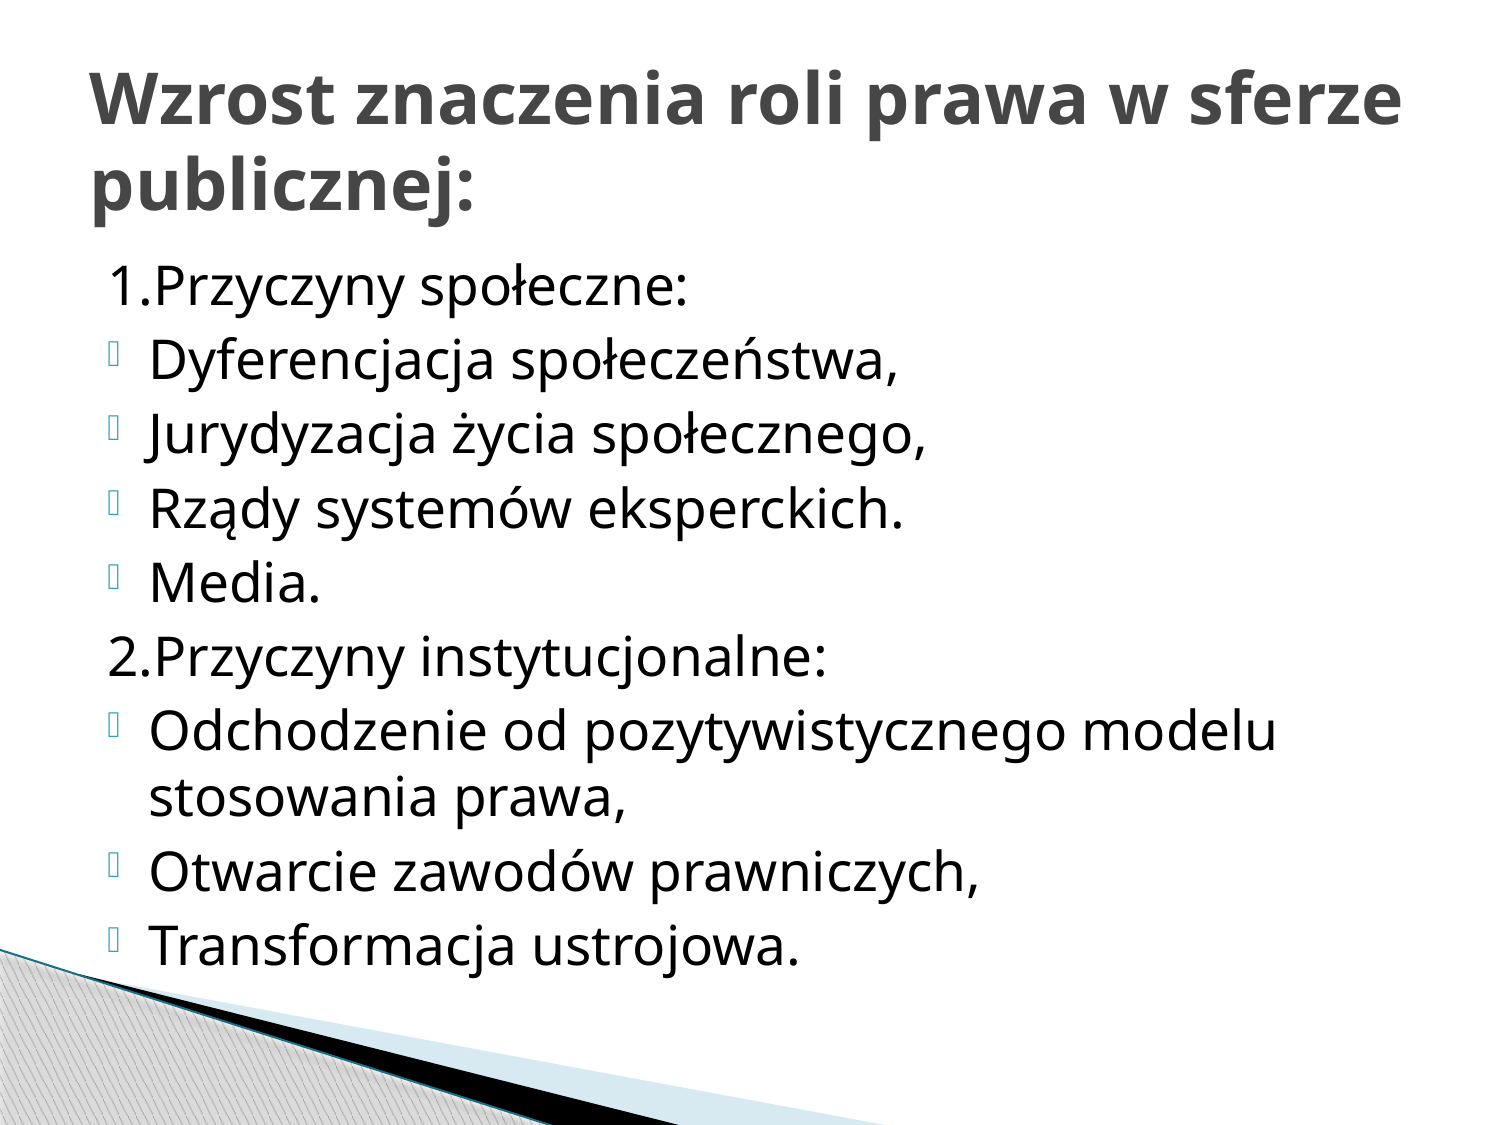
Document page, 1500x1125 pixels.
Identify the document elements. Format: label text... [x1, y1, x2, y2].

title Wzrost znaczenia roli prawa w sferze publicznej: [75, 45, 1425, 233]
list 1.Przyczyny społeczne: Dyferencjacja społeczeństwa, Jurydyzacja życia społecznego, Rządy systemów eksperckich. Media. 2.Przyczyny instytucjonalne: Odchodzenie od pozytywistycznego modelu stosowania prawa, Otwarcie zawodów prawniczych, Transformacja ustrojowa. [75, 243, 1425, 986]
